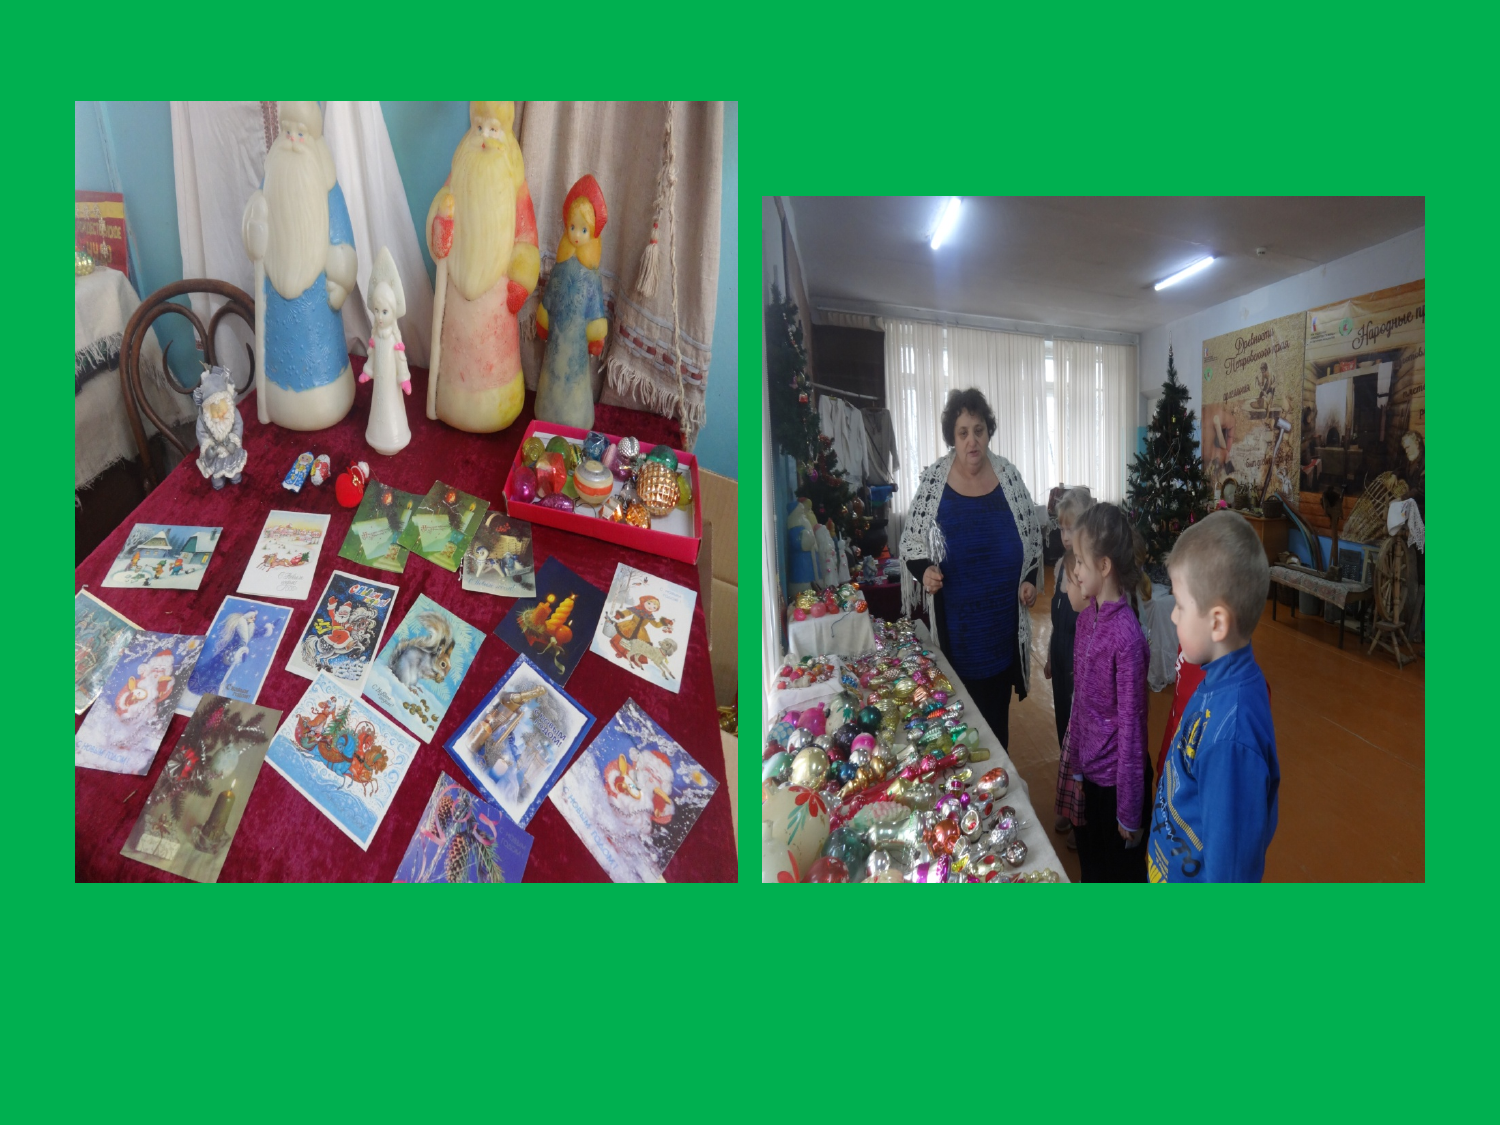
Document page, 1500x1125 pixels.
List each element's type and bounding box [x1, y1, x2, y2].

list [762, 195, 1426, 883]
list [74, 101, 738, 883]
